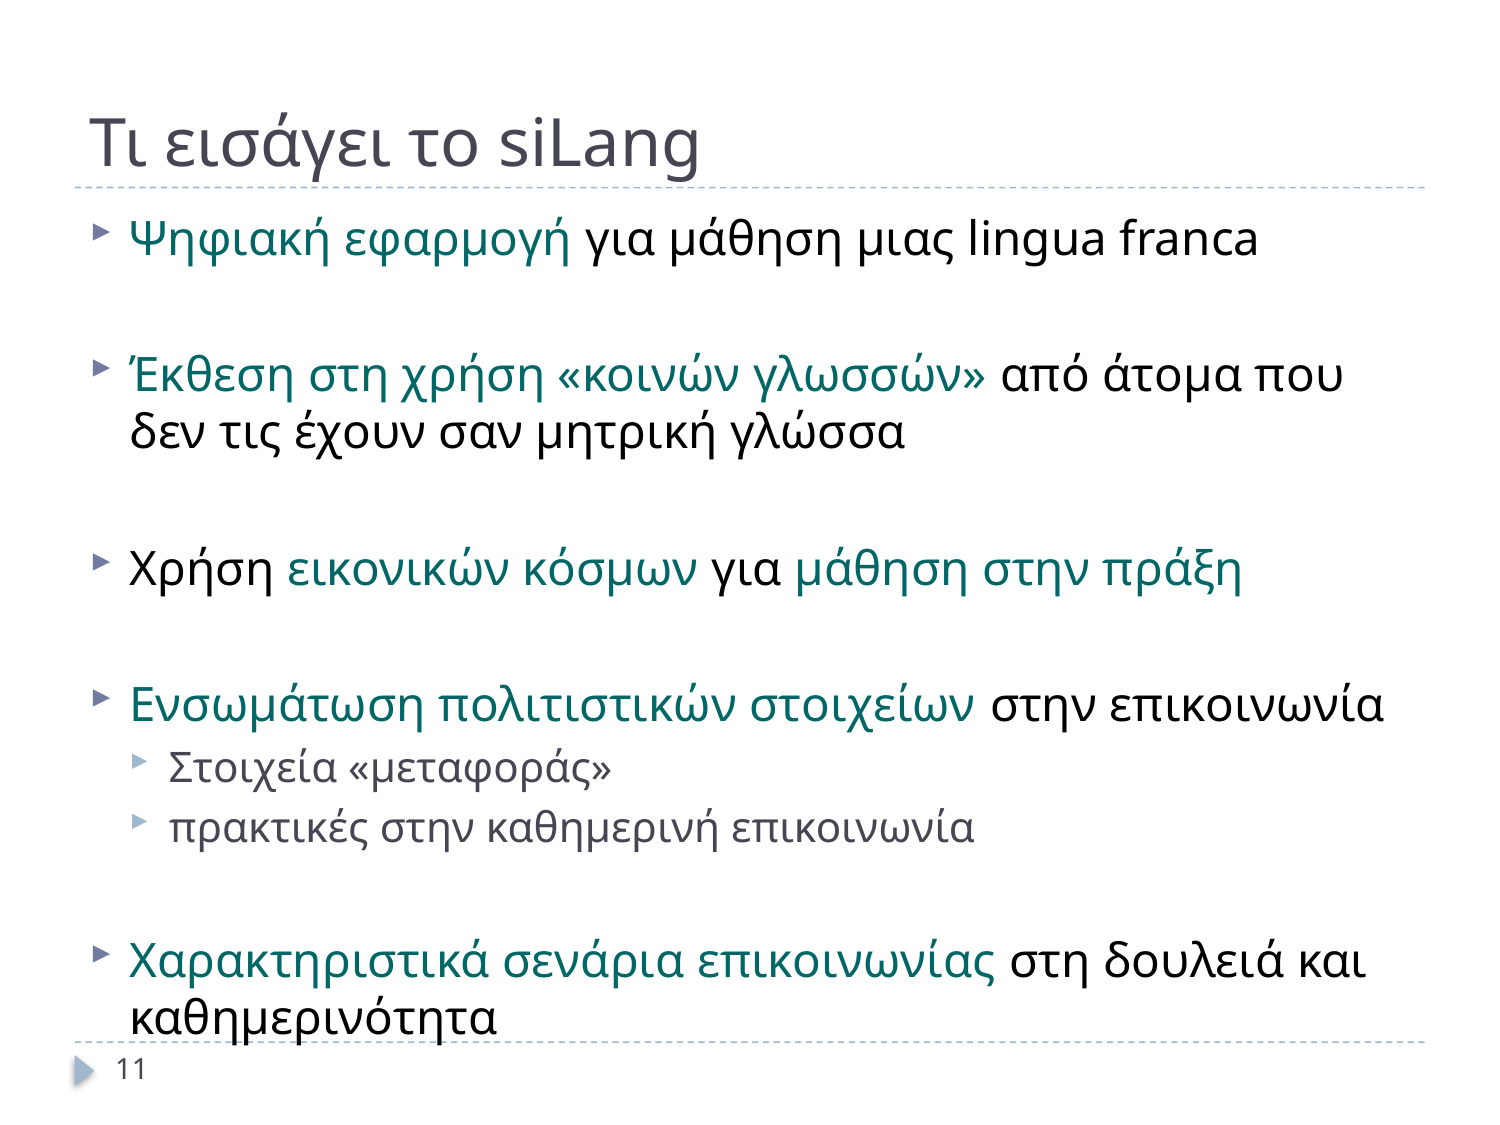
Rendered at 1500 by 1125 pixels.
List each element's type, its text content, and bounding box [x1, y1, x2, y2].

title Τι εισάγει το siLang [75, 24, 1425, 188]
list Ψηφιακή εφαρμογή για μάθηση μιας lingua franca Έκθεση στη χρήση «κοινών γλωσσών» από άτομα που δεν τις έχουν σαν μητρική γλώσσα Χρήση εικονικών κόσμων για μάθηση στην πράξη Ενσωμάτωση πολιτιστικών στοιχείων στην επικοινωνία Στοιχεία «μεταφοράς» πρακτικές στην καθημερινή επικοινωνία Χαρακτηριστικά σενάρια επικοινωνίας στη δουλειά και καθημερινότητα [75, 200, 1425, 1106]
